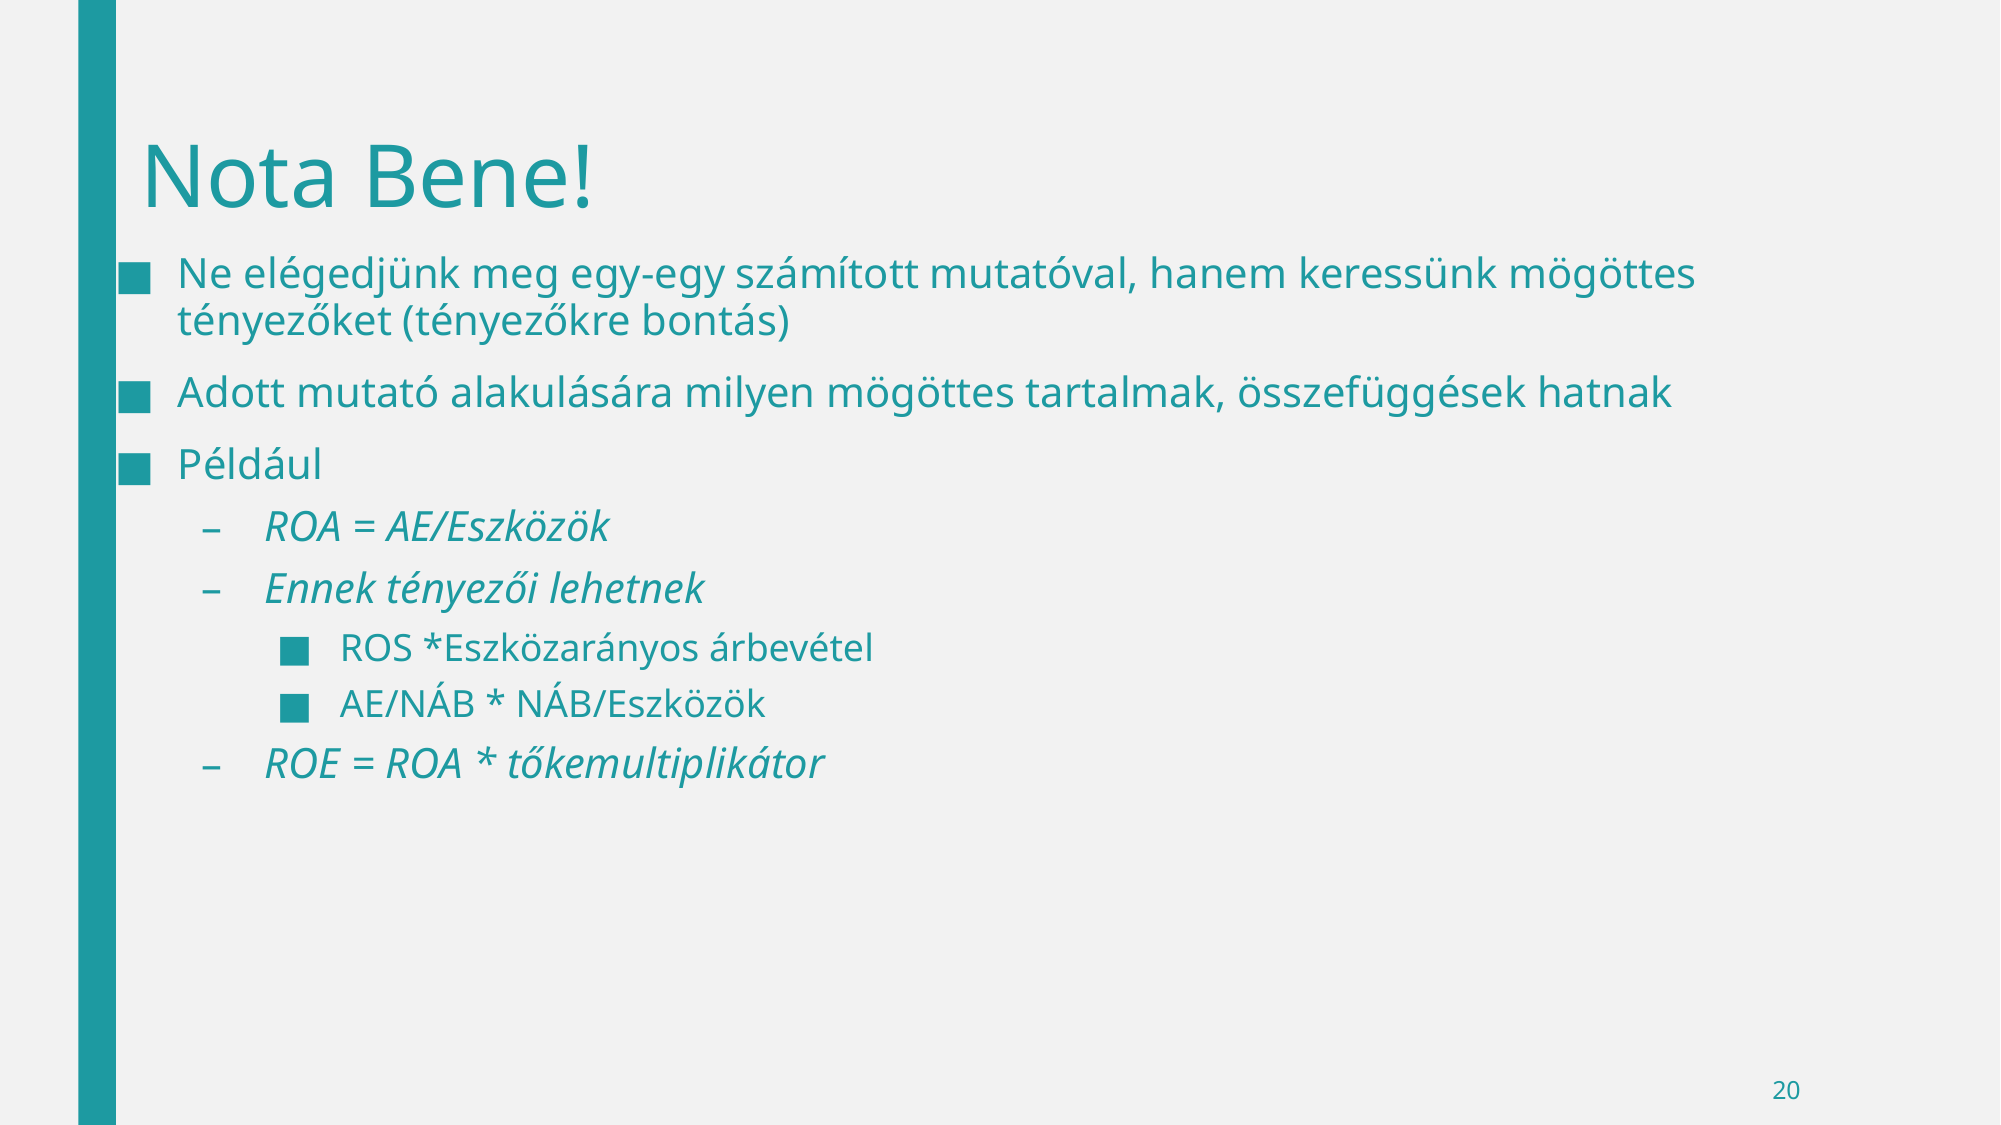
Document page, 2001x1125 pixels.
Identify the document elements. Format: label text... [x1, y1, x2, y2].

slide_number 20 [1553, 1058, 1816, 1125]
list Ne elégedjünk meg egy-egy számított mutatóval, hanem keressünk mögöttes tényezőket (tényezőkre bontás) Adott mutató alakulására milyen mögöttes tartalmak, összefüggések hatnak Például ROA = AE/Eszközök Ennek tényezői lehetnek ROS *Eszközarányos árbevétel AE/NÁB * NÁB/Eszközök ROE = ROA * tőkemultiplikátor [99, 243, 1900, 1005]
title Nota Bene! [125, 125, 1903, 235]
